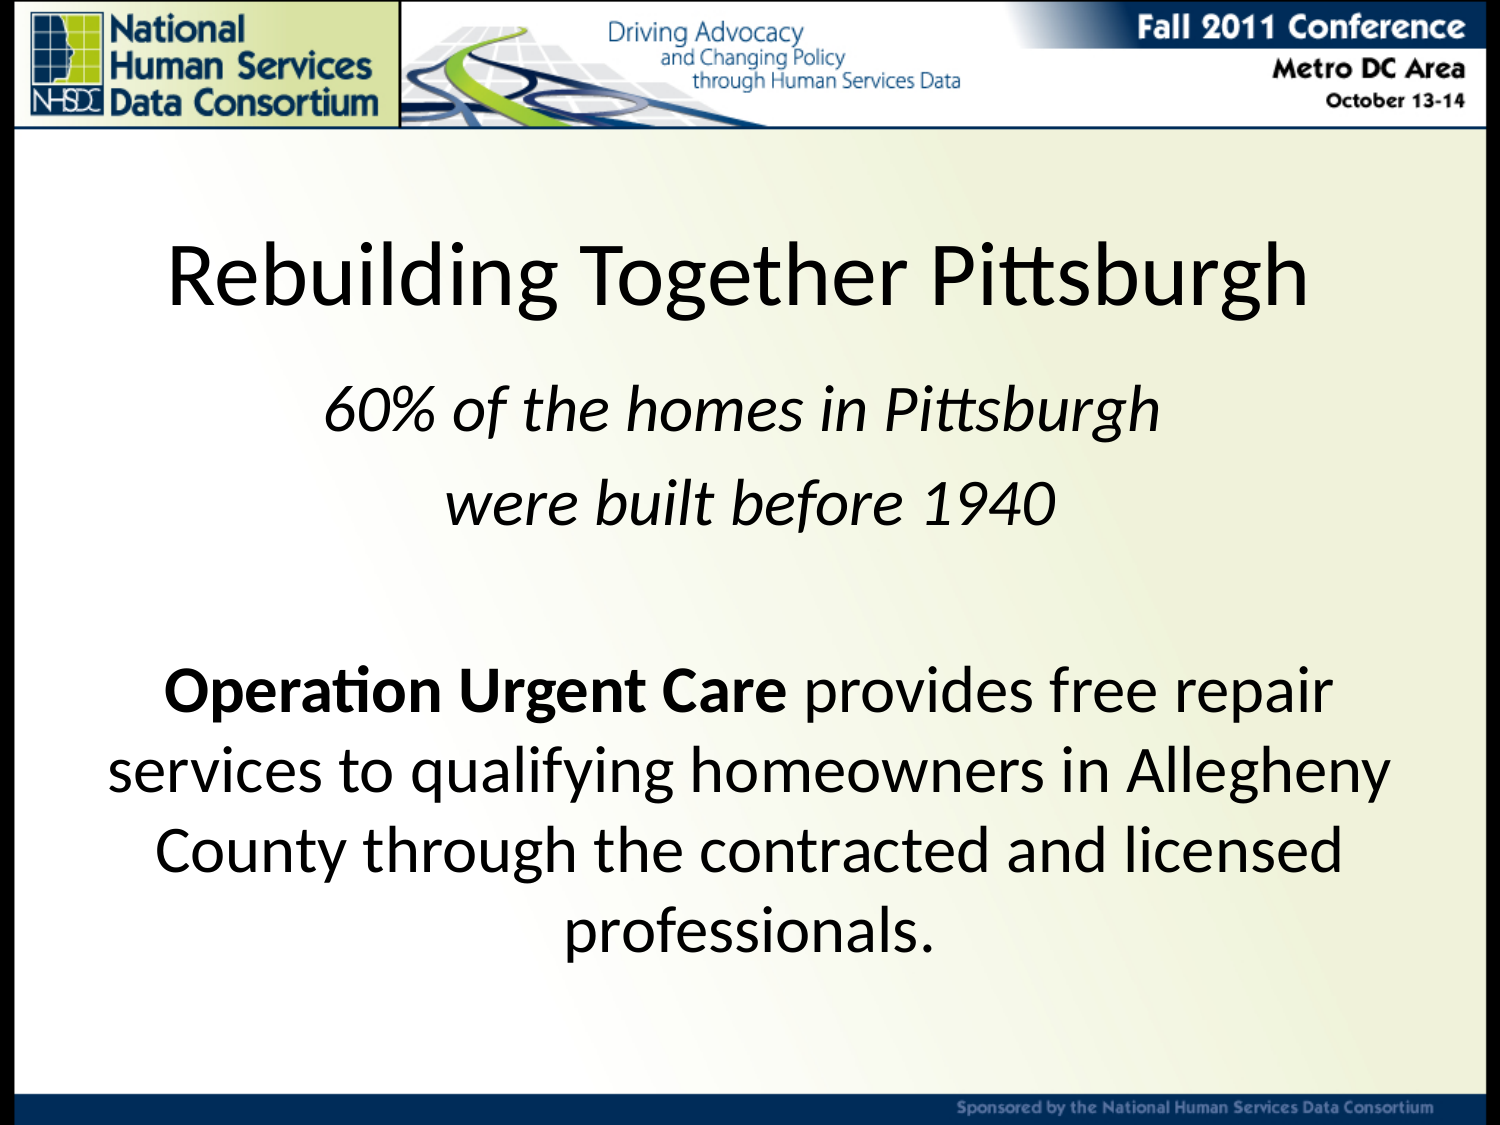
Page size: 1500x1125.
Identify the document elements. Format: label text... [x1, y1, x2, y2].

list 60% of the homes in Pittsburgh were built before 1940 Operation Urgent Care provides free repair services to qualifying homeowners in Allegheny County through the contracted and licensed professionals. [75, 357, 1425, 1100]
picture [0, 0, 1500, 1125]
title Rebuilding Together Pittsburgh [75, 174, 1425, 357]
